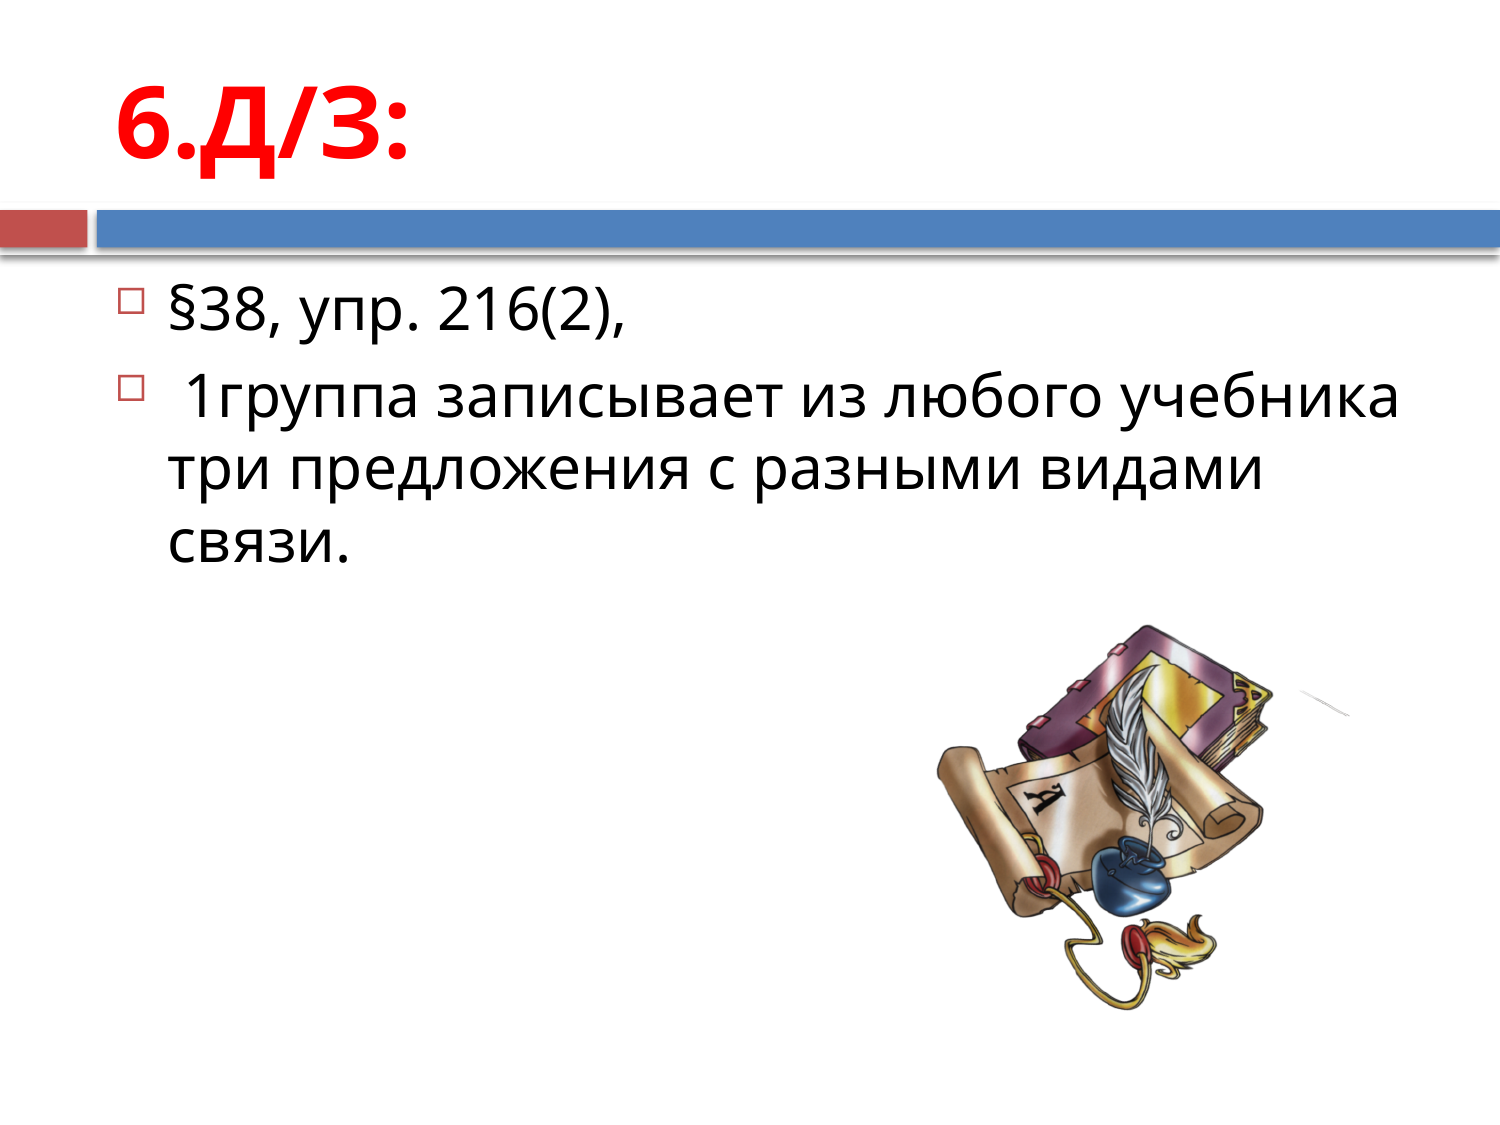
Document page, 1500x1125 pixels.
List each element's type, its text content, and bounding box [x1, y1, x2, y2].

list §38, упр. 216(2), 1группа записывает из любого учебника три предложения с разными видами связи. [100, 262, 1438, 1000]
picture [869, 551, 1350, 1040]
title 6.Д/З: [100, 37, 1438, 200]
